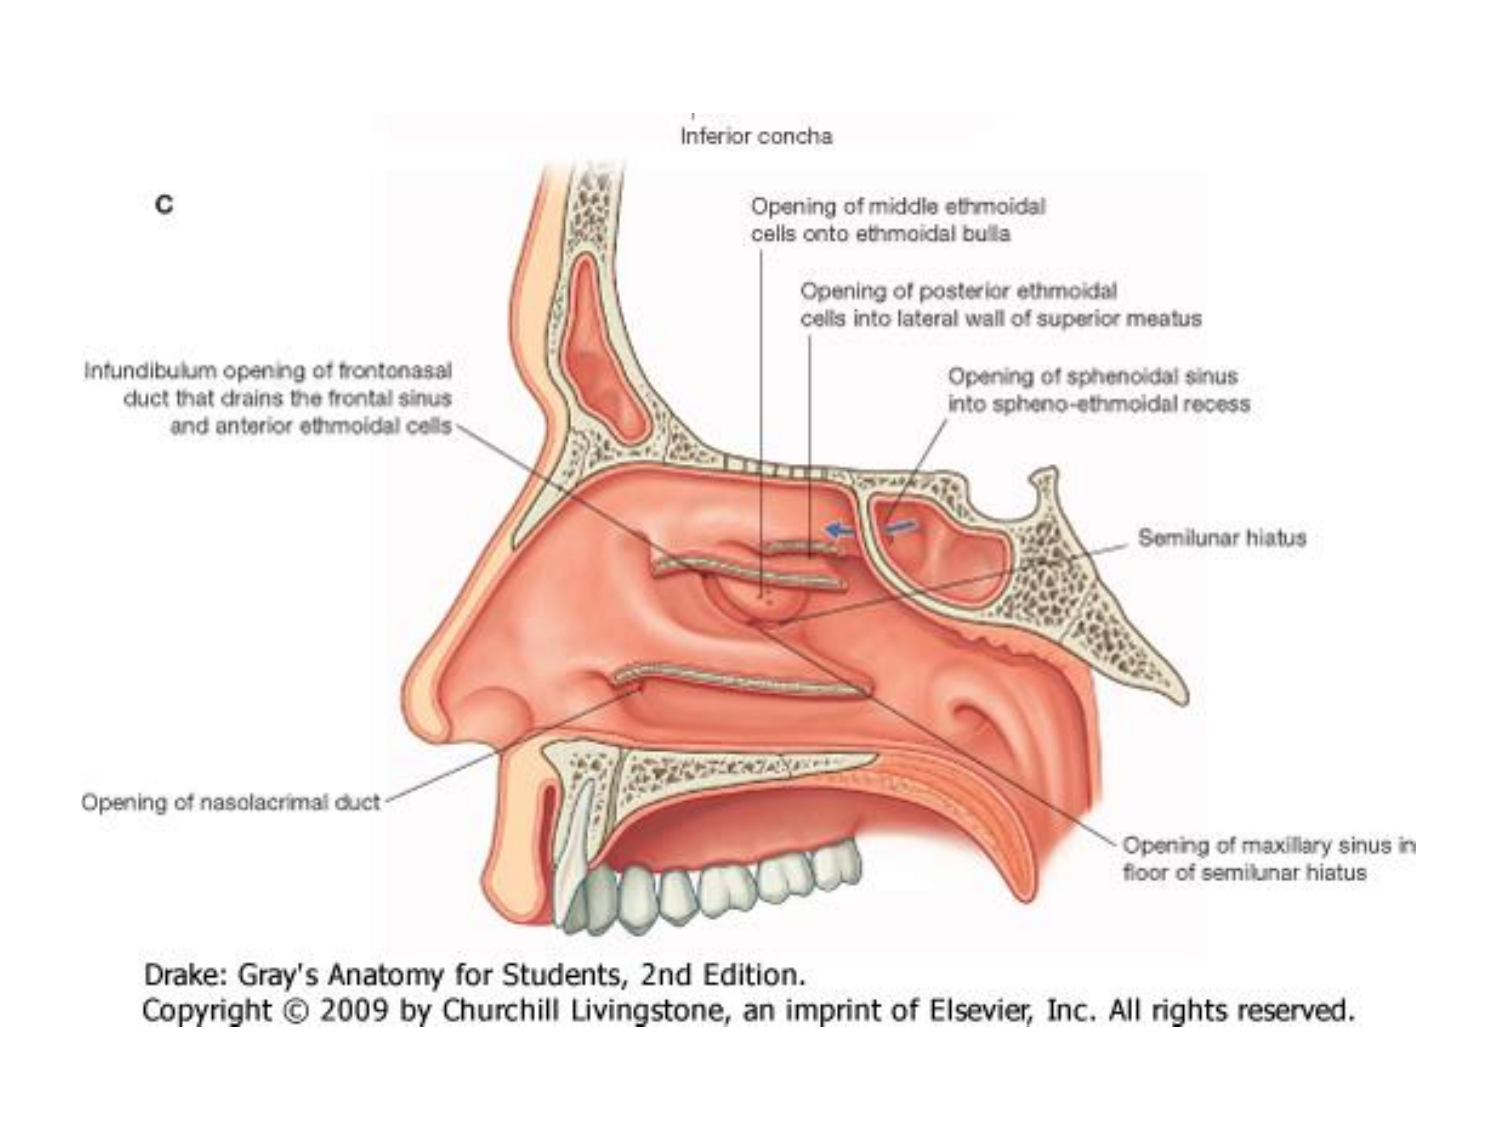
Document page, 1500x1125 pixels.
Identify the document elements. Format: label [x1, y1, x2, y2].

picture [81, 113, 1417, 1027]
